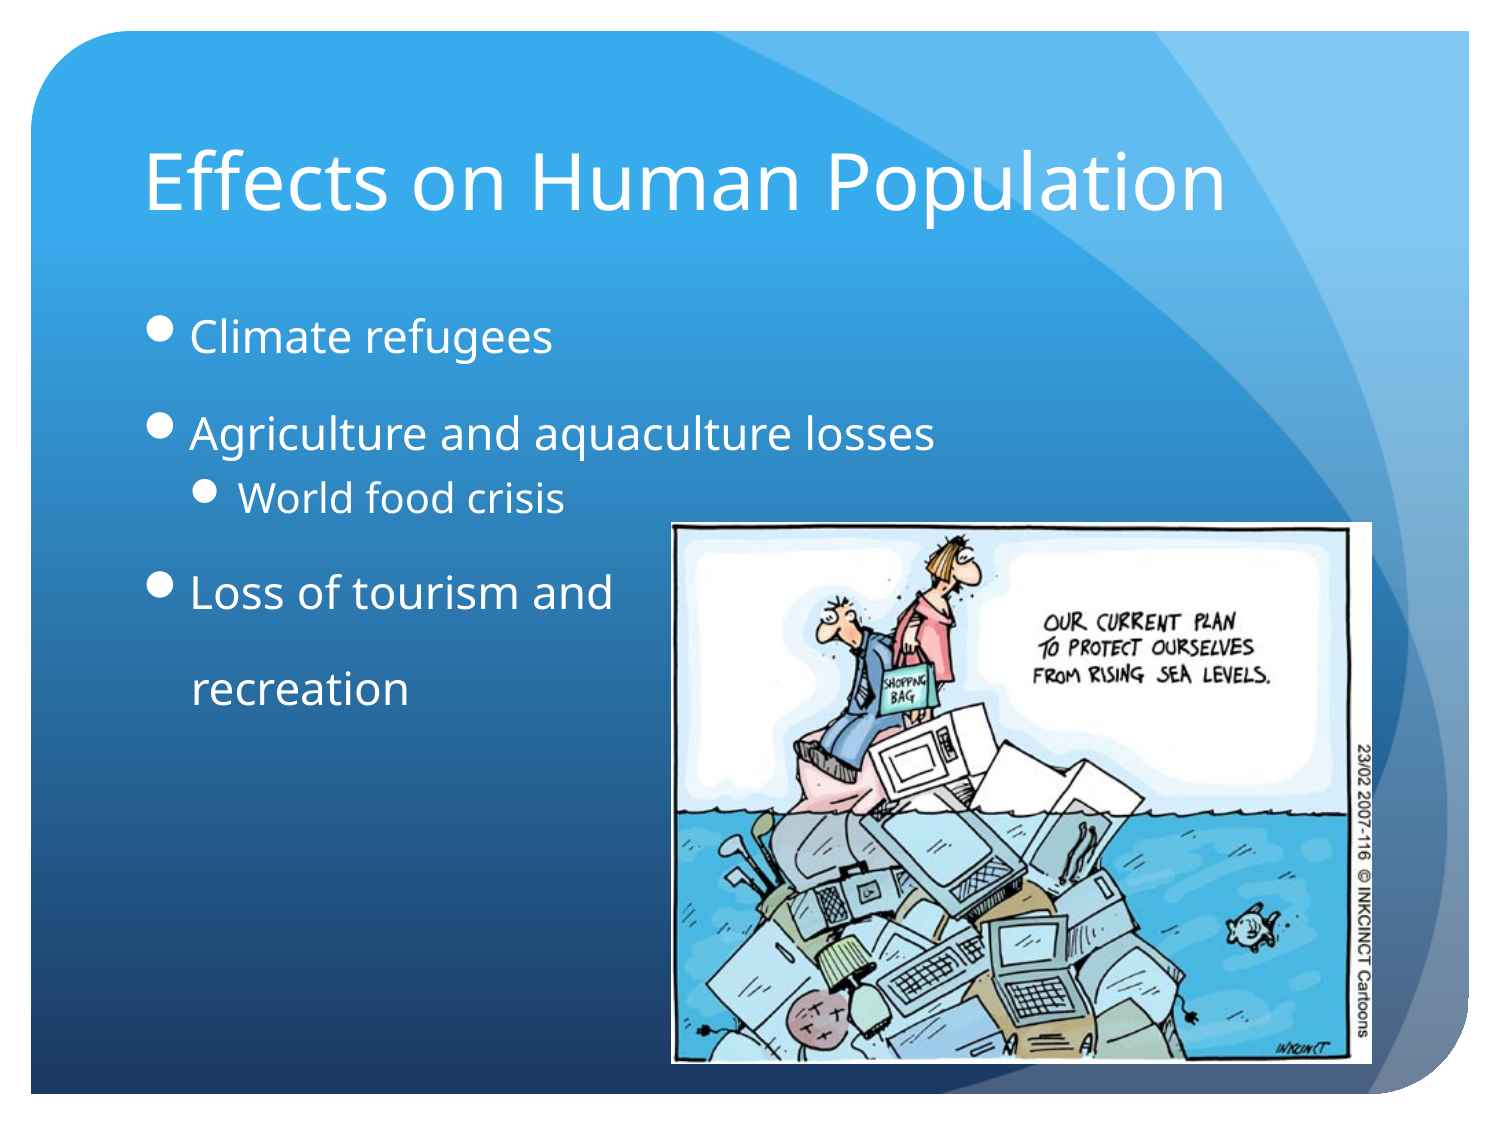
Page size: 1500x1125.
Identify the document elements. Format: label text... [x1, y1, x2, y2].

list Climate refugees Agriculture and aquaculture losses World food crisis Loss of tourism and recreation [127, 299, 1372, 991]
picture [24, 30, 1473, 1094]
title Effects on Human Population [127, 62, 1372, 234]
